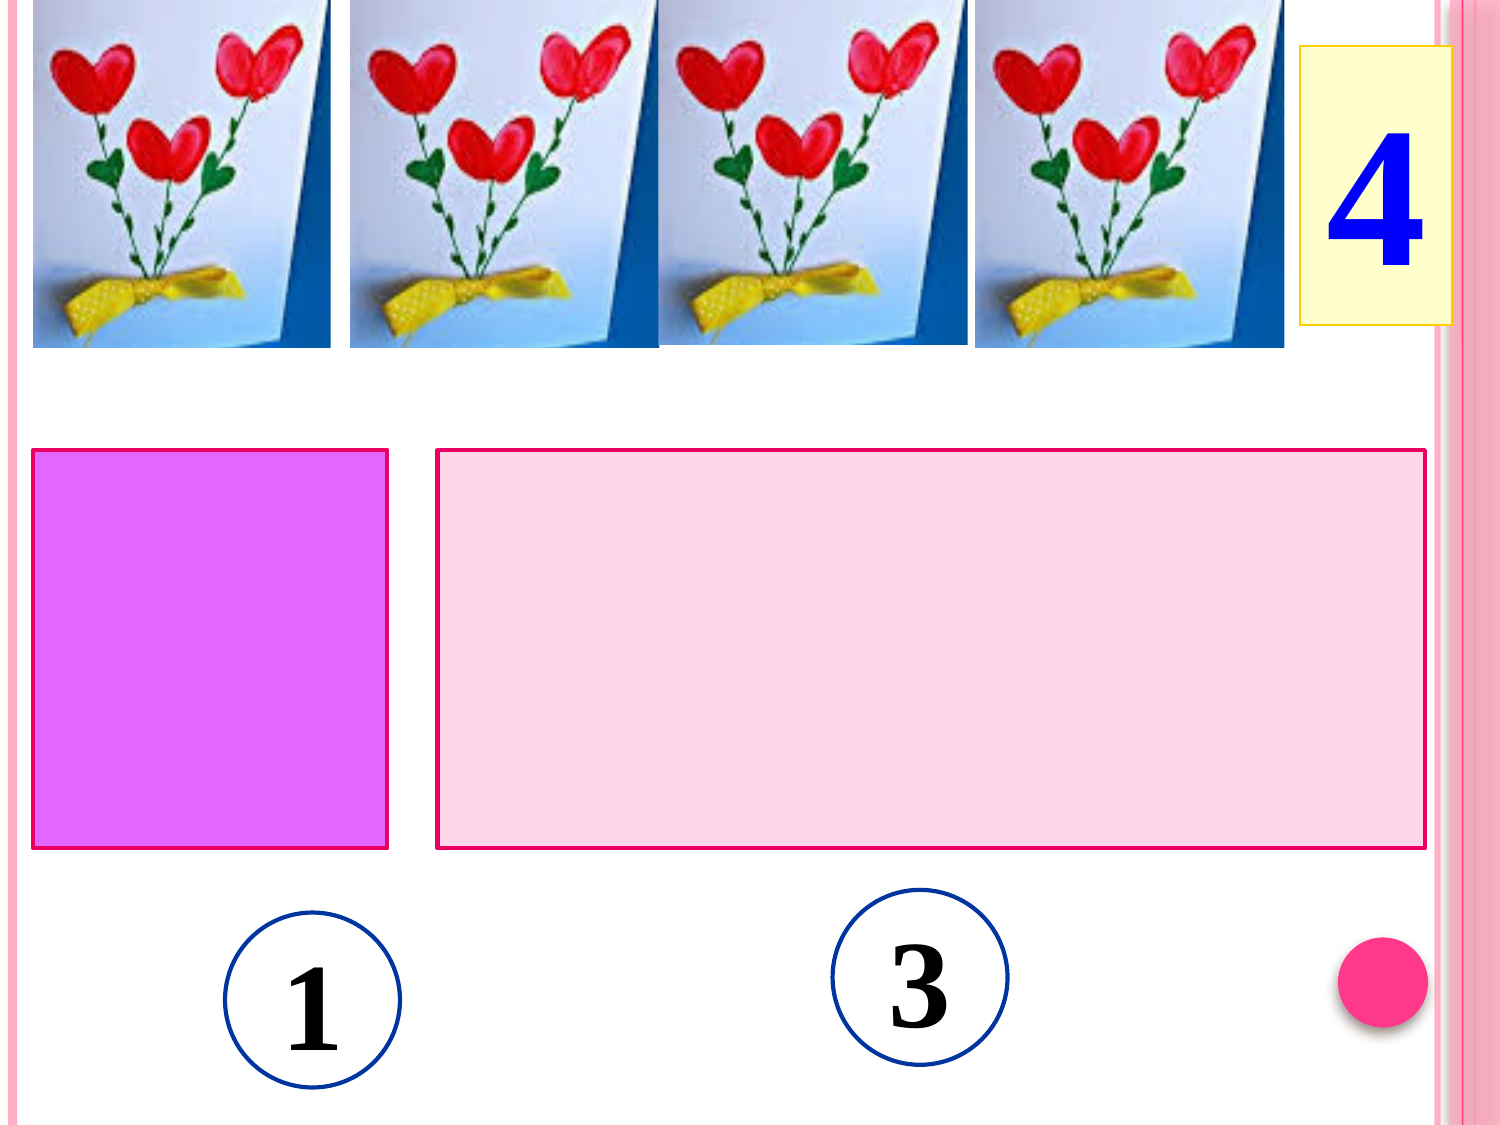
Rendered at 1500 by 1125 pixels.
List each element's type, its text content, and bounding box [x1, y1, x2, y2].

text_box 1 [222, 910, 403, 1090]
text_box [31, 448, 389, 850]
text_box 4 [1299, 46, 1452, 325]
picture [32, 0, 331, 349]
text_box [435, 448, 1427, 850]
picture [974, 0, 1285, 349]
picture [349, 0, 969, 349]
text_box 3 [830, 887, 1010, 1067]
